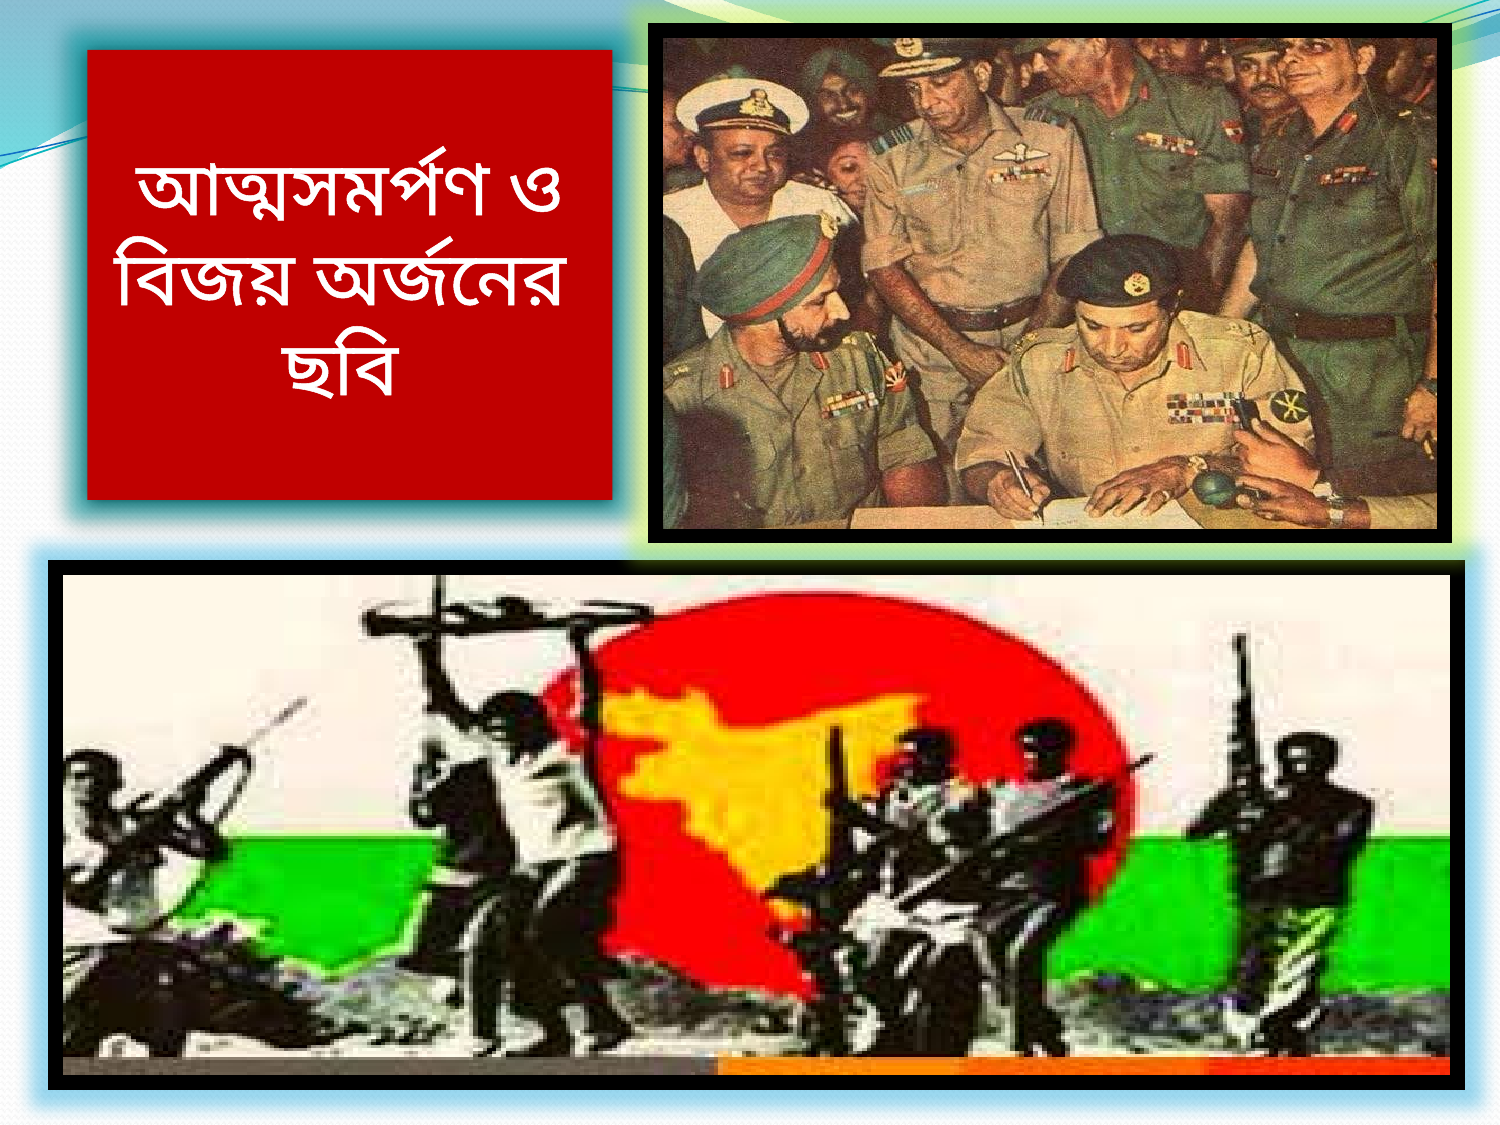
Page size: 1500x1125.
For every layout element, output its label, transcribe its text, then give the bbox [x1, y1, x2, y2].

picture [662, 37, 1438, 530]
picture [62, 574, 1451, 1076]
text_box আত্মসমর্পণ ও বিজয় অর্জনের ছবি [85, 48, 614, 502]
